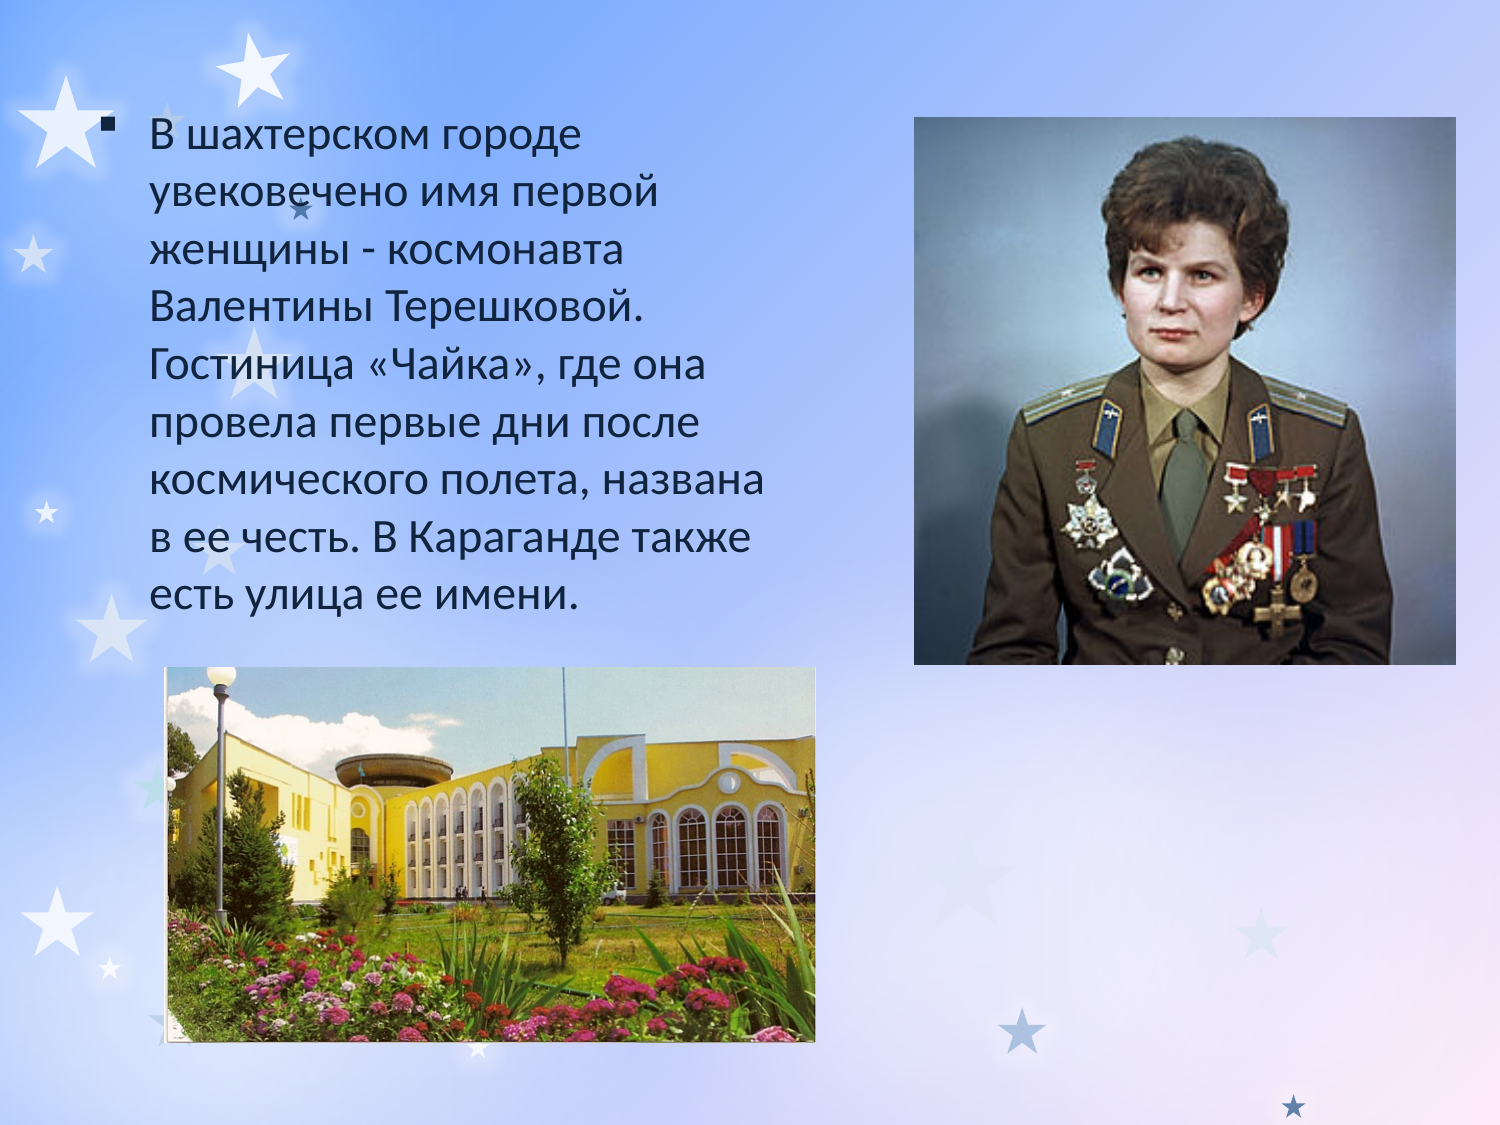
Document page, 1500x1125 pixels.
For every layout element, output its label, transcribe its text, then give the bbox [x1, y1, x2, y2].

list В шахтерском городе увековечено имя первой женщины - космонавта Валентины Терешковой. Гостиница «Чайка», где она провела первые дни после космического полета, названа в ее честь. В Караганде также есть улица ее имени. [82, 93, 786, 645]
picture [913, 116, 1456, 666]
picture [163, 667, 816, 1044]
